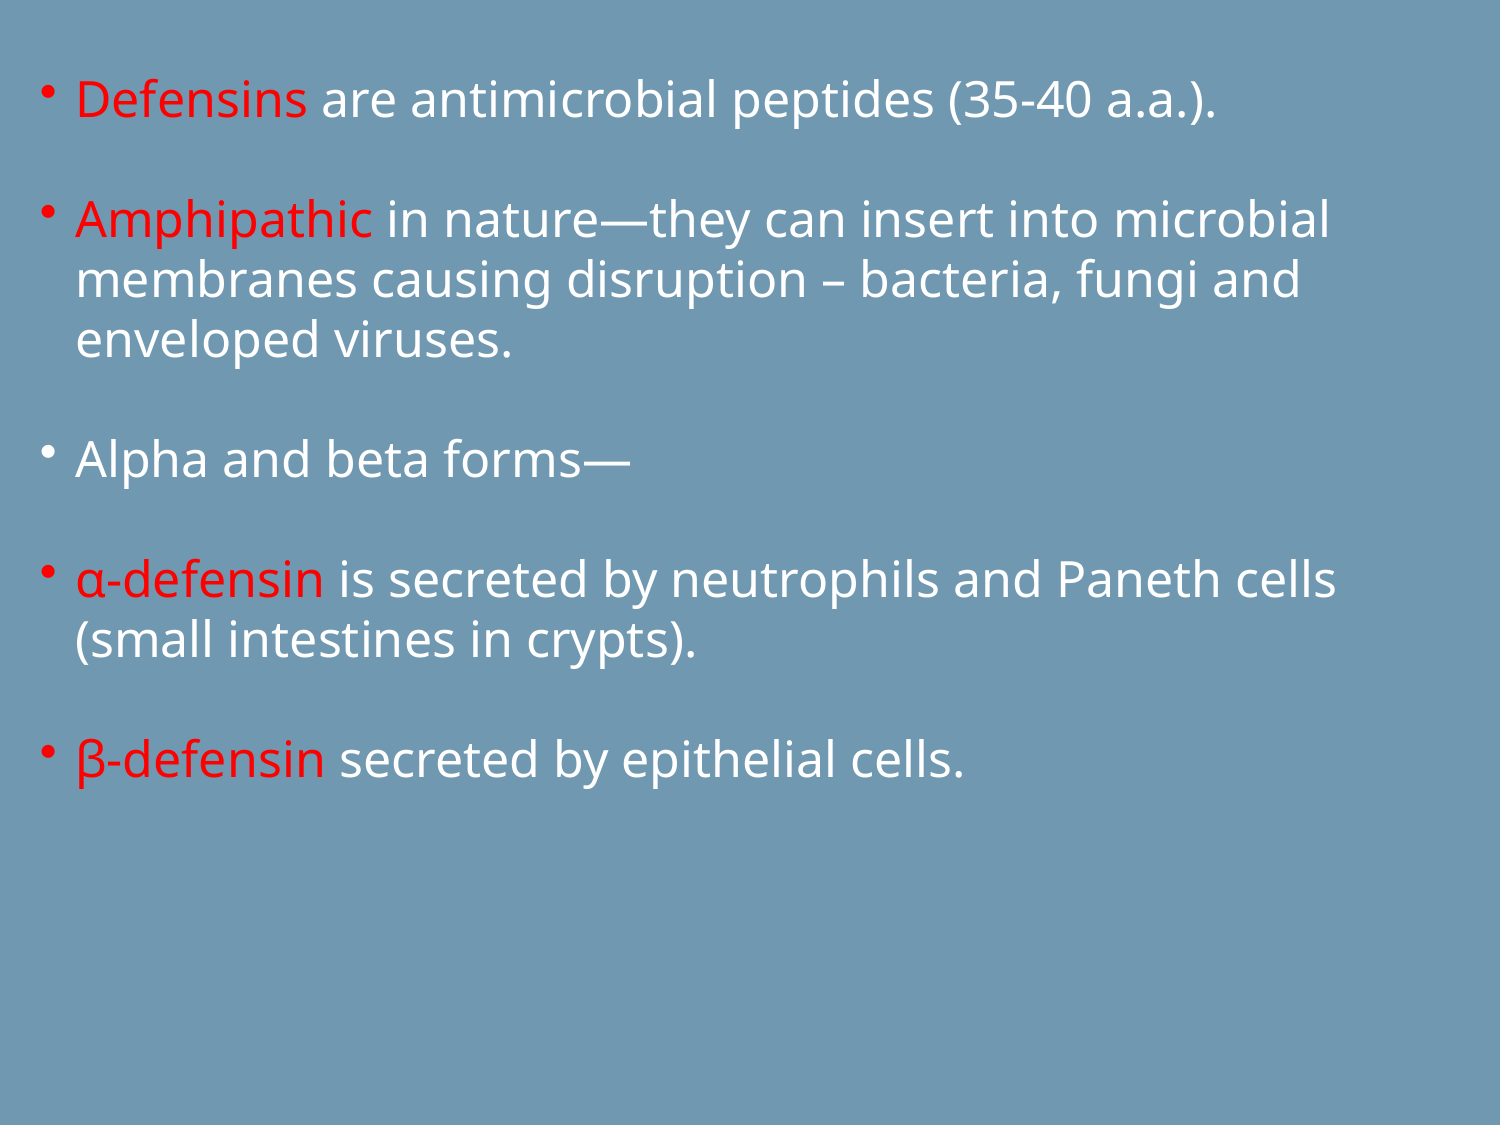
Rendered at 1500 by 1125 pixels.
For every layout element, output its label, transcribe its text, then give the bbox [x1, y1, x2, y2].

text_box Defensins are antimicrobial peptides (35-40 a.a.). Amphipathic in nature—they can insert into microbial membranes causing disruption – bacteria, fungi and enveloped viruses. Alpha and beta forms— α-defensin is secreted by neutrophils and Paneth cells (small intestines in crypts). β-defensin secreted by epithelial cells. [24, 0, 1475, 855]
